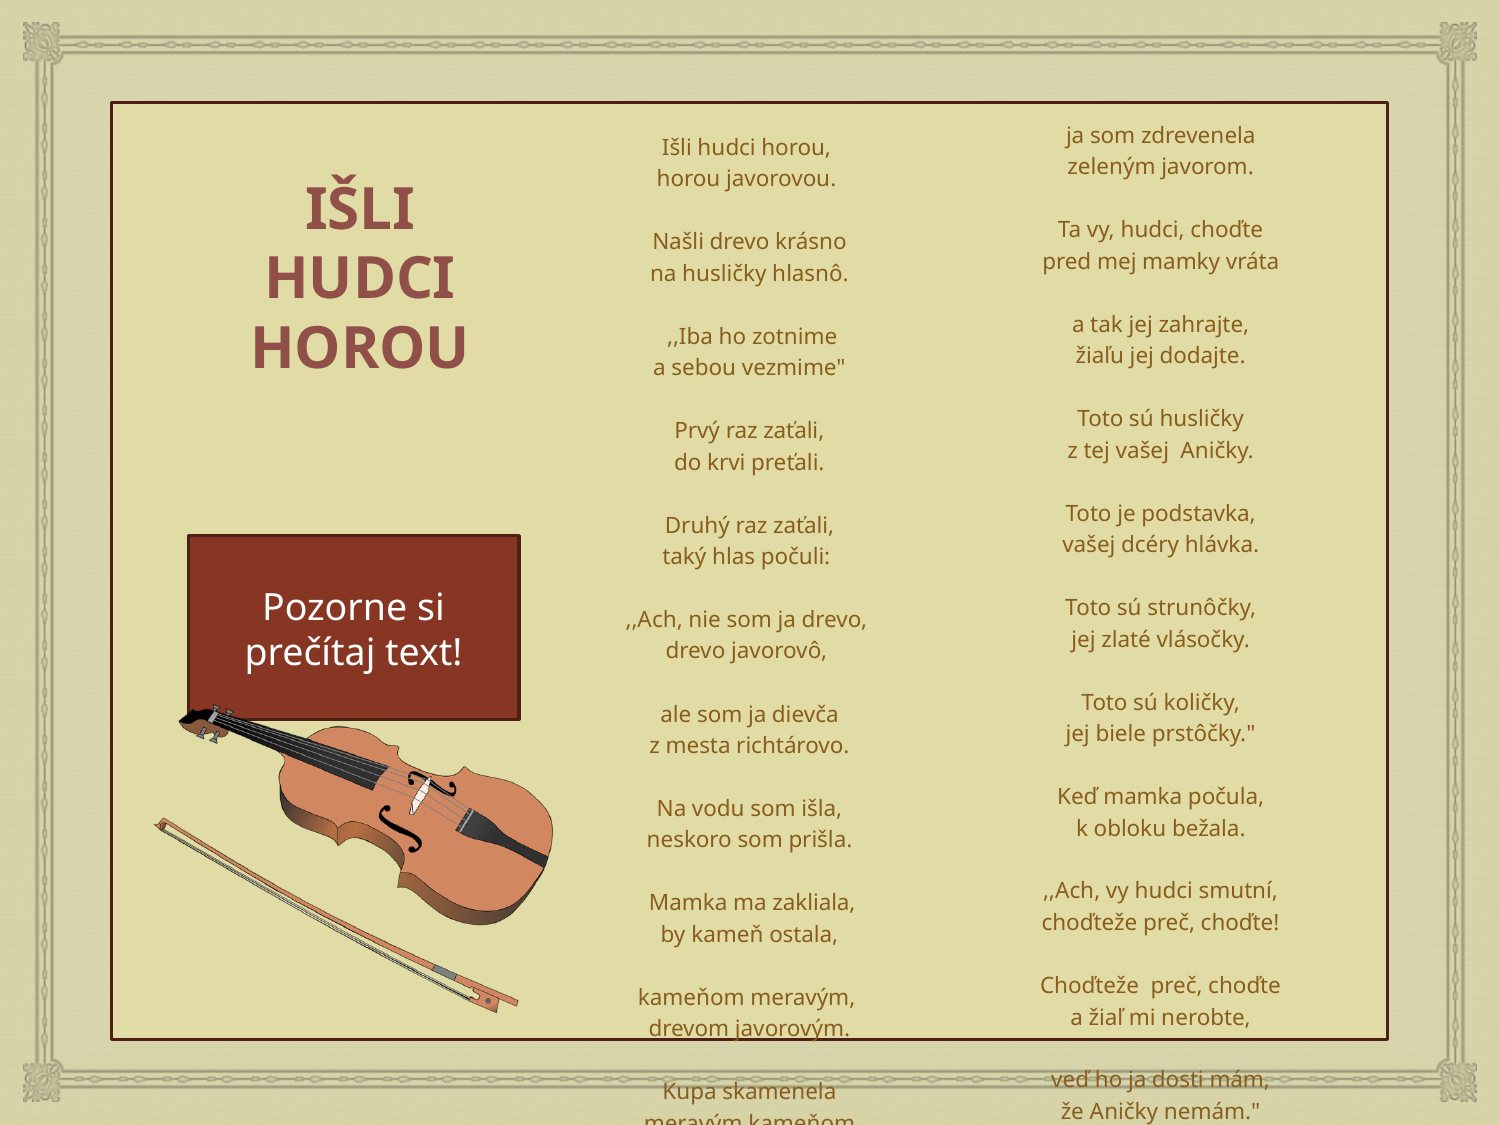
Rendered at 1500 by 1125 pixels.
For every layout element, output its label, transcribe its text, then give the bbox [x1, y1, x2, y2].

text_box Pozorne si prečítaj text! [187, 534, 521, 681]
picture [0, 0, 1500, 1125]
text_box Išli hudci horou [228, 163, 493, 389]
text_box [110, 101, 1389, 1041]
text_box ja som zdrevenela zeleným javorom. Ta vy, hudci, choďte pred mej mamky vráta a tak jej zahrajte, žiaľu jej dodajte. Toto sú husličky z tej vašej Aničky. Toto je podstavka, vašej dcéry hlávka. Toto sú strunôčky, jej zlaté vlásočky. Toto sú količky, jej biele prstôčky." Keď mamka počula, k obloku bežala. ,,Ach, vy hudci smutní, choďteže preč, choďte! Choďteže preč, choďte a žiaľ mi nerobte, veď ho ja dosti mám, že Aničky nemám." [930, 113, 1391, 1125]
list Išli hudci horou, horou javorovou. Našli drevo krásno na husličky hlasnô. ,,Iba ho zotnime a sebou vezmime" Prvý raz zaťali, do krvi preťali. Druhý raz zaťali, taký hlas počuli: ,,Ach, nie som ja drevo, drevo javorovô, ale som ja dievča z mesta richtárovo. Na vodu som išla, neskoro som prišla. Mamka ma zakliala, by kameň ostala, kameňom meravým, drevom javorovým. Kupa skamenela meravým kameňom [483, 125, 930, 1125]
